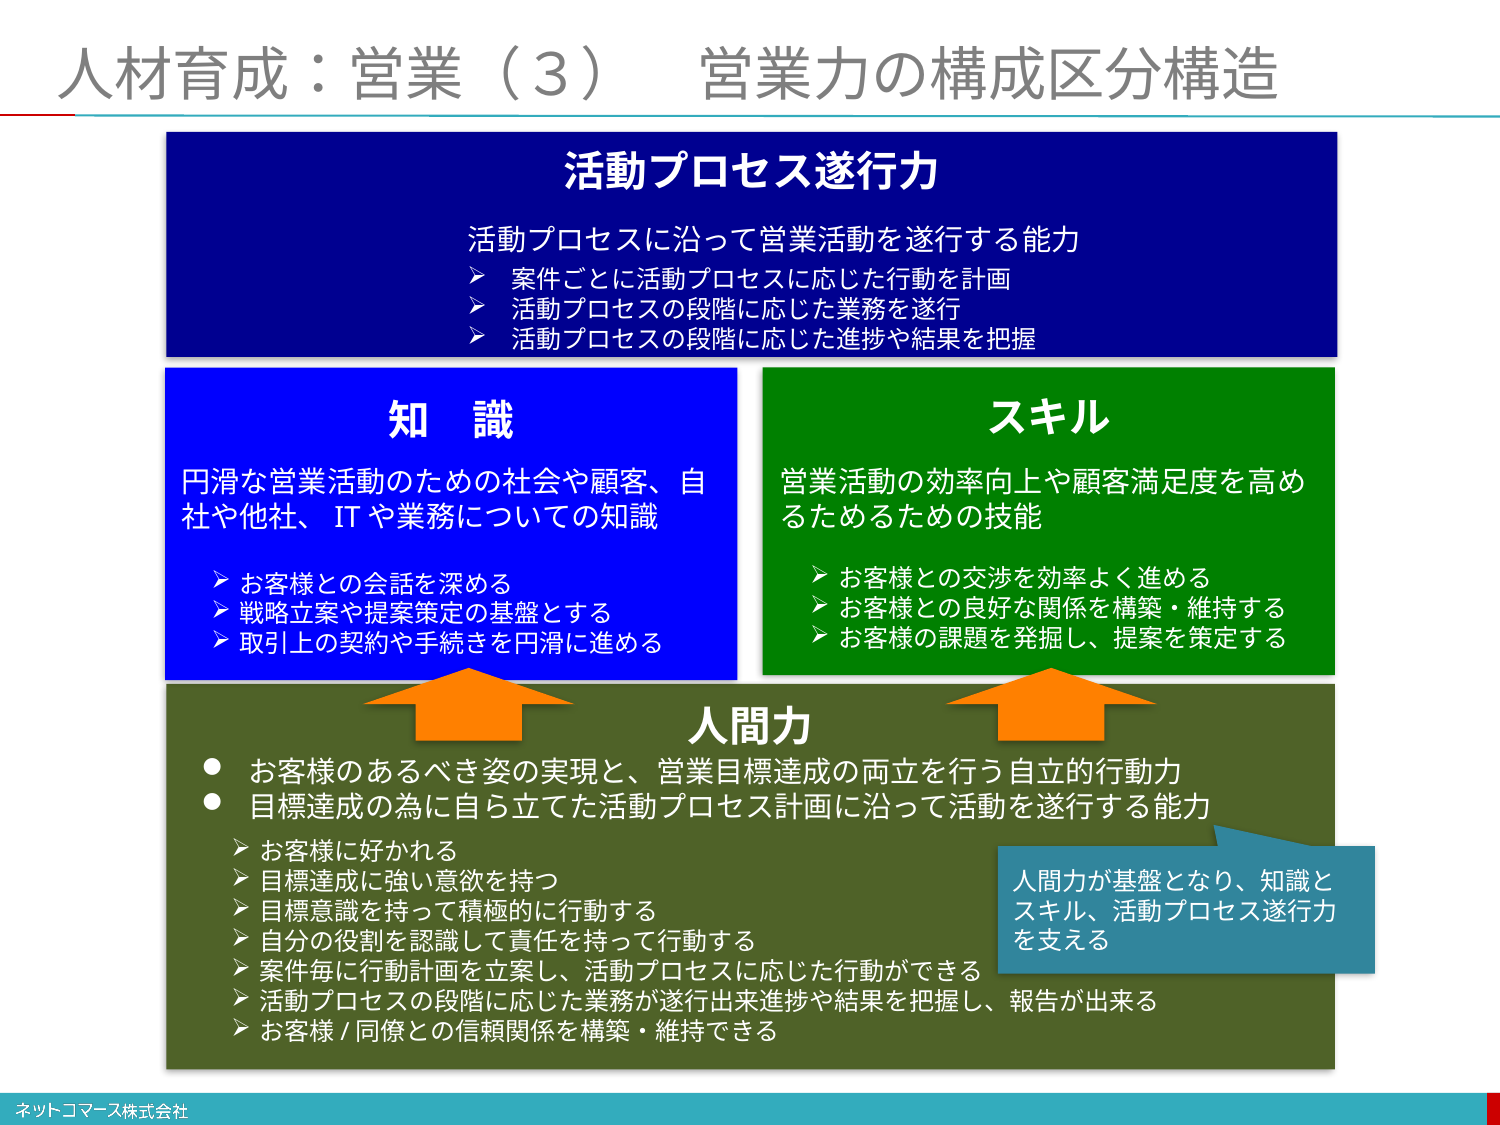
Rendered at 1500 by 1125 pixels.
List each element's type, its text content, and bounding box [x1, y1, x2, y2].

text_box [361, 667, 576, 742]
text_box 人間力 [525, 683, 993, 745]
picture [16, 1101, 188, 1120]
text_box 活動プロセスに沿って営業活動を遂行する能力 [453, 213, 1096, 256]
text_box 知 識 [164, 367, 738, 681]
text_box 人間力 [166, 689, 1336, 1070]
text_box 円滑な営業活動のための社会や顧客、自社や他社、ITや業務についての知識 お客様との会話を深める 戦略立案や提案策定の基盤とする 取引上の契約や手続きを円滑に進める [166, 455, 739, 666]
text_box 人間力 [1108, 683, 1336, 844]
title 人材育成：営業（３） 営業力の構成区分構造 [41, 33, 1375, 111]
text_box スキル [762, 367, 1336, 676]
text_box 活動プロセス遂行力 [166, 131, 1338, 358]
text_box 案件ごとに活動プロセスに応じた行動を計画 活動プロセスの段階に応じた業務を遂行 活動プロセスの段階に応じた進捗や結果を把握 [452, 256, 1106, 362]
text_box 営業活動の効率向上や顧客満足度を高めるためるための技能 お客様との交渉を効率よく進める お客様との良好な関係を構築・維持する お客様の課題を発掘し、提案を策定する [765, 455, 1338, 661]
text_box 人間力が基盤となり、知識とスキル、活動プロセス遂行力を支える [997, 824, 1376, 975]
text_box お客様のあるべき姿の実現と、営業目標達成の両立を行う自立的行動力 目標達成の為に自ら立てた活動プロセス計画に沿って活動を遂行する能力 お客様に好かれる 目標達成に強い意欲を持つ 目標意識を持って積極的に行動する 自分の役割を認識して責任を持って行動する 案件毎に行動計画を立案し、活動プロセスに応じた行動ができる 活動プロセスの段階に応じた業務が遂行出来進捗や結果を把握し、報告が出来る お客様/同僚との信頼関係を構築・維持できる [186, 745, 1316, 1053]
text_box [944, 667, 1159, 742]
